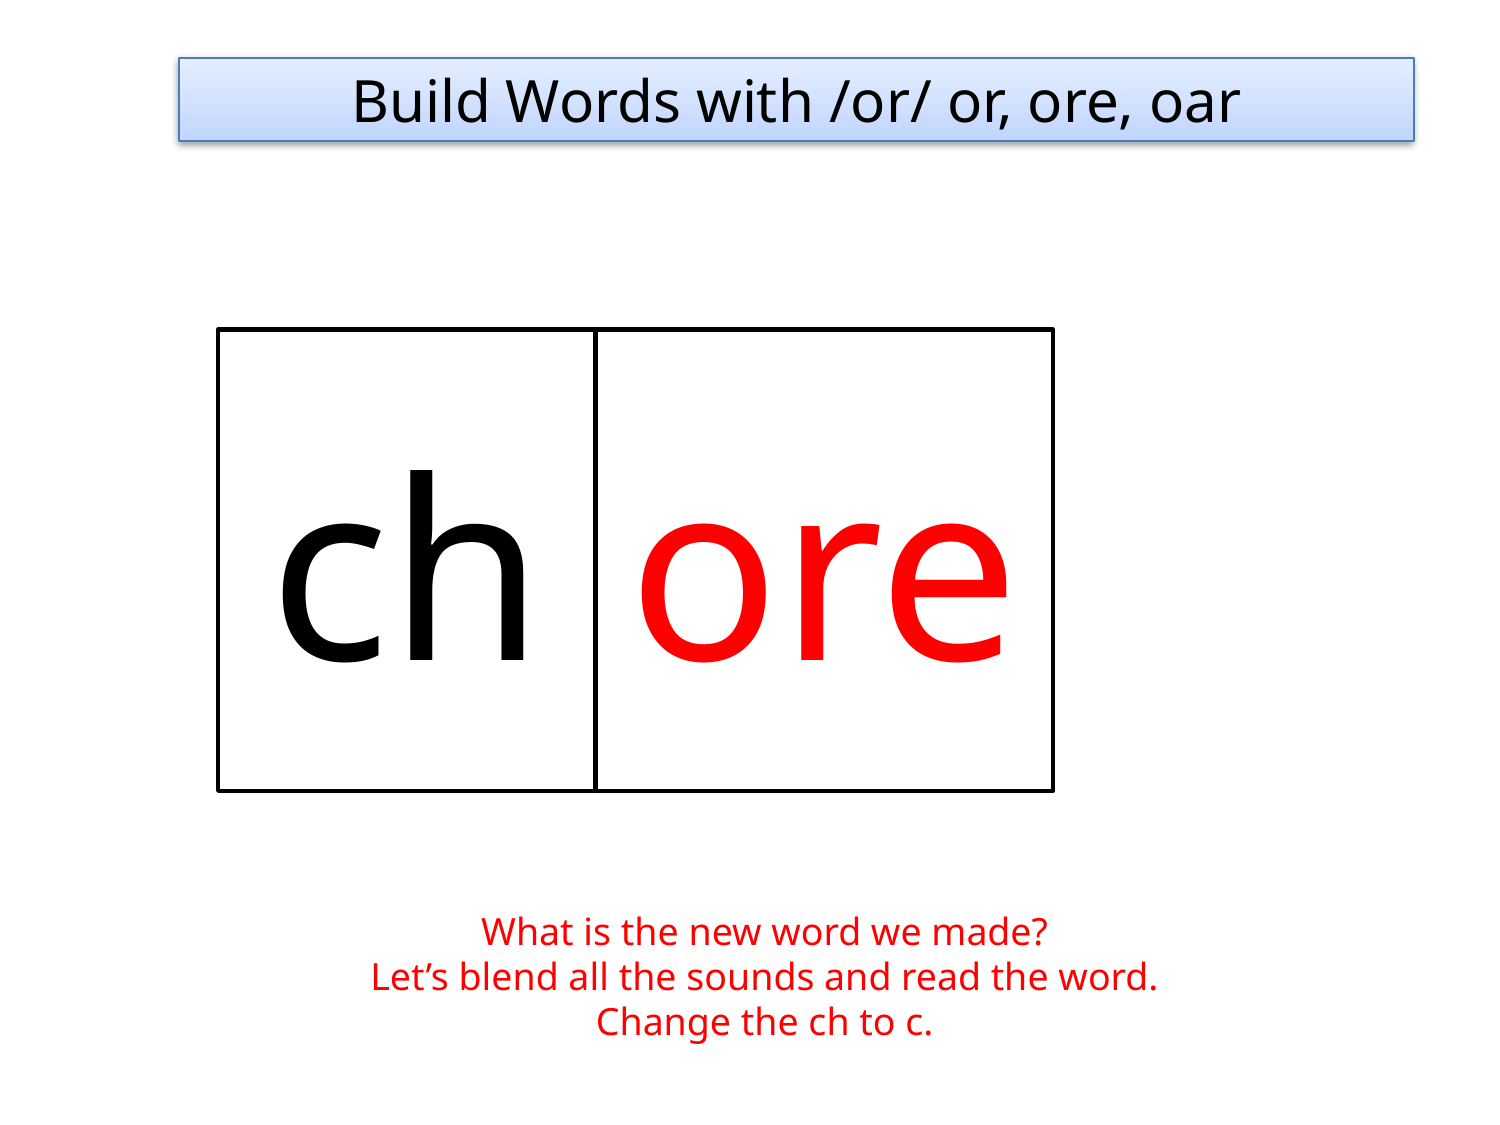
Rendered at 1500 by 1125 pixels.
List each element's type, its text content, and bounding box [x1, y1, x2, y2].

text_box What is the new word we made? Let’s blend all the sounds and read the word. Change the ch to c. [241, 900, 1288, 1051]
text_box ore [593, 327, 1055, 793]
text_box Build Words with /or/ or, ore, oar [178, 57, 1415, 142]
text_box ch [216, 327, 593, 793]
